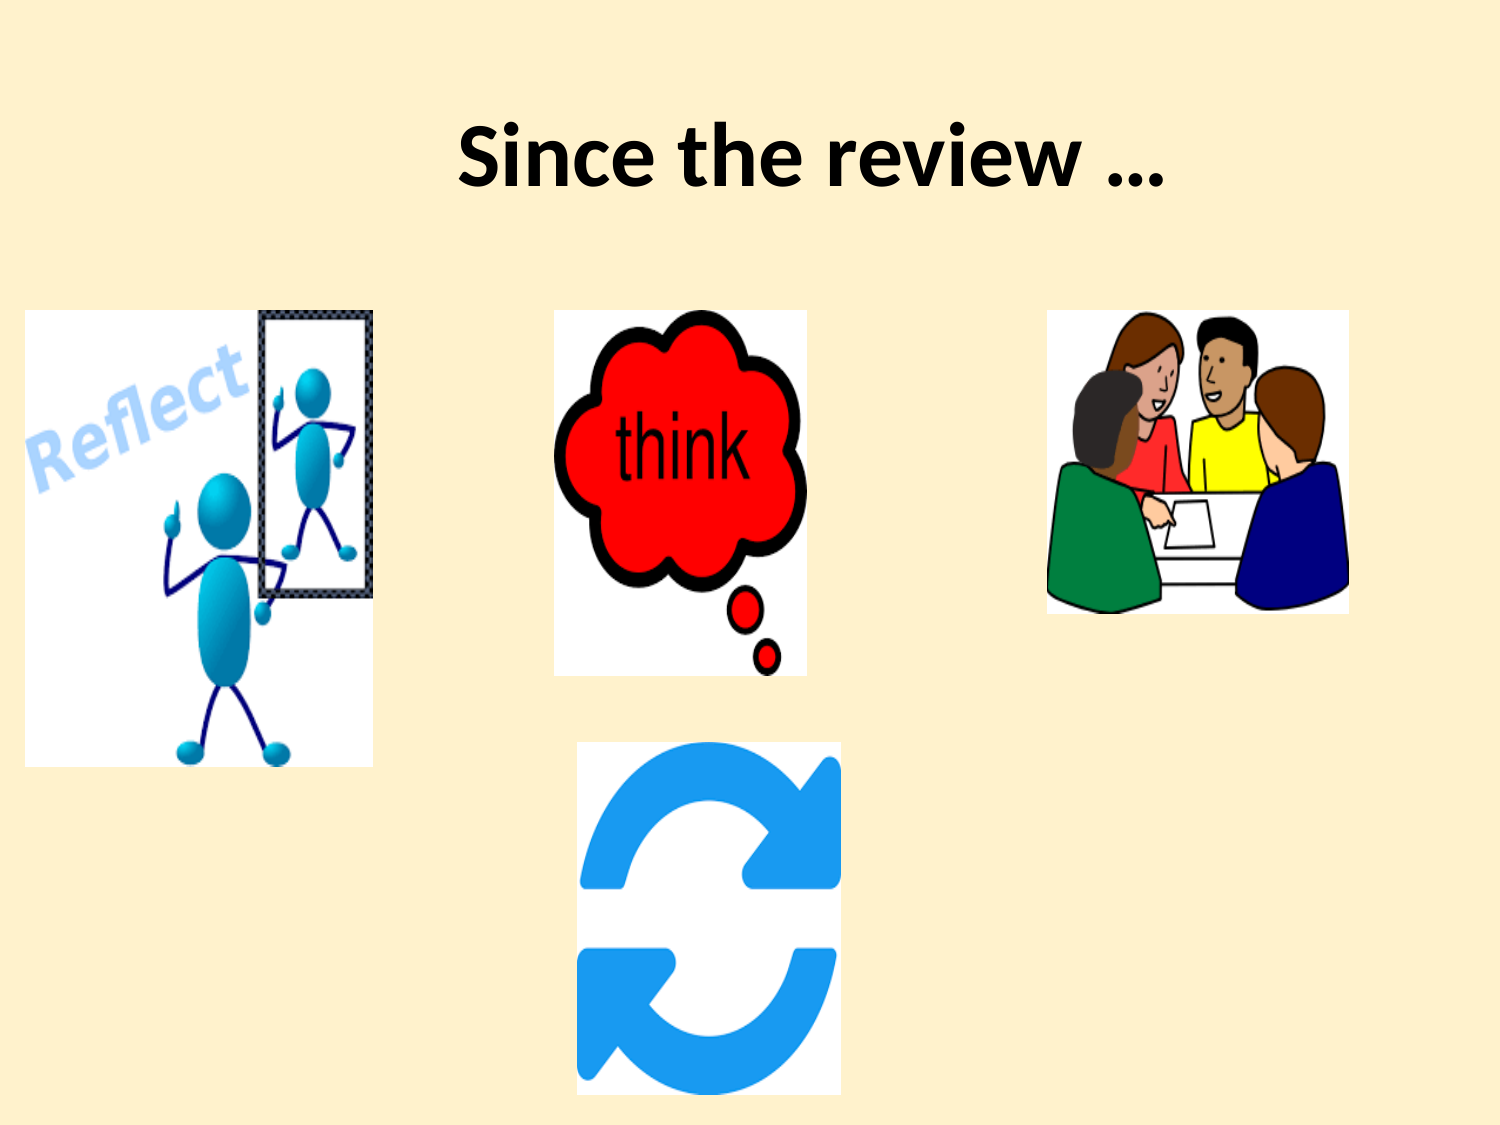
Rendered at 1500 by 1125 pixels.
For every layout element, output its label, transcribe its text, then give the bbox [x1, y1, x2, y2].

picture [25, 310, 373, 767]
picture [554, 310, 807, 676]
picture [577, 742, 841, 1095]
text_box Since the review … [442, 87, 1185, 213]
picture [1047, 310, 1349, 614]
